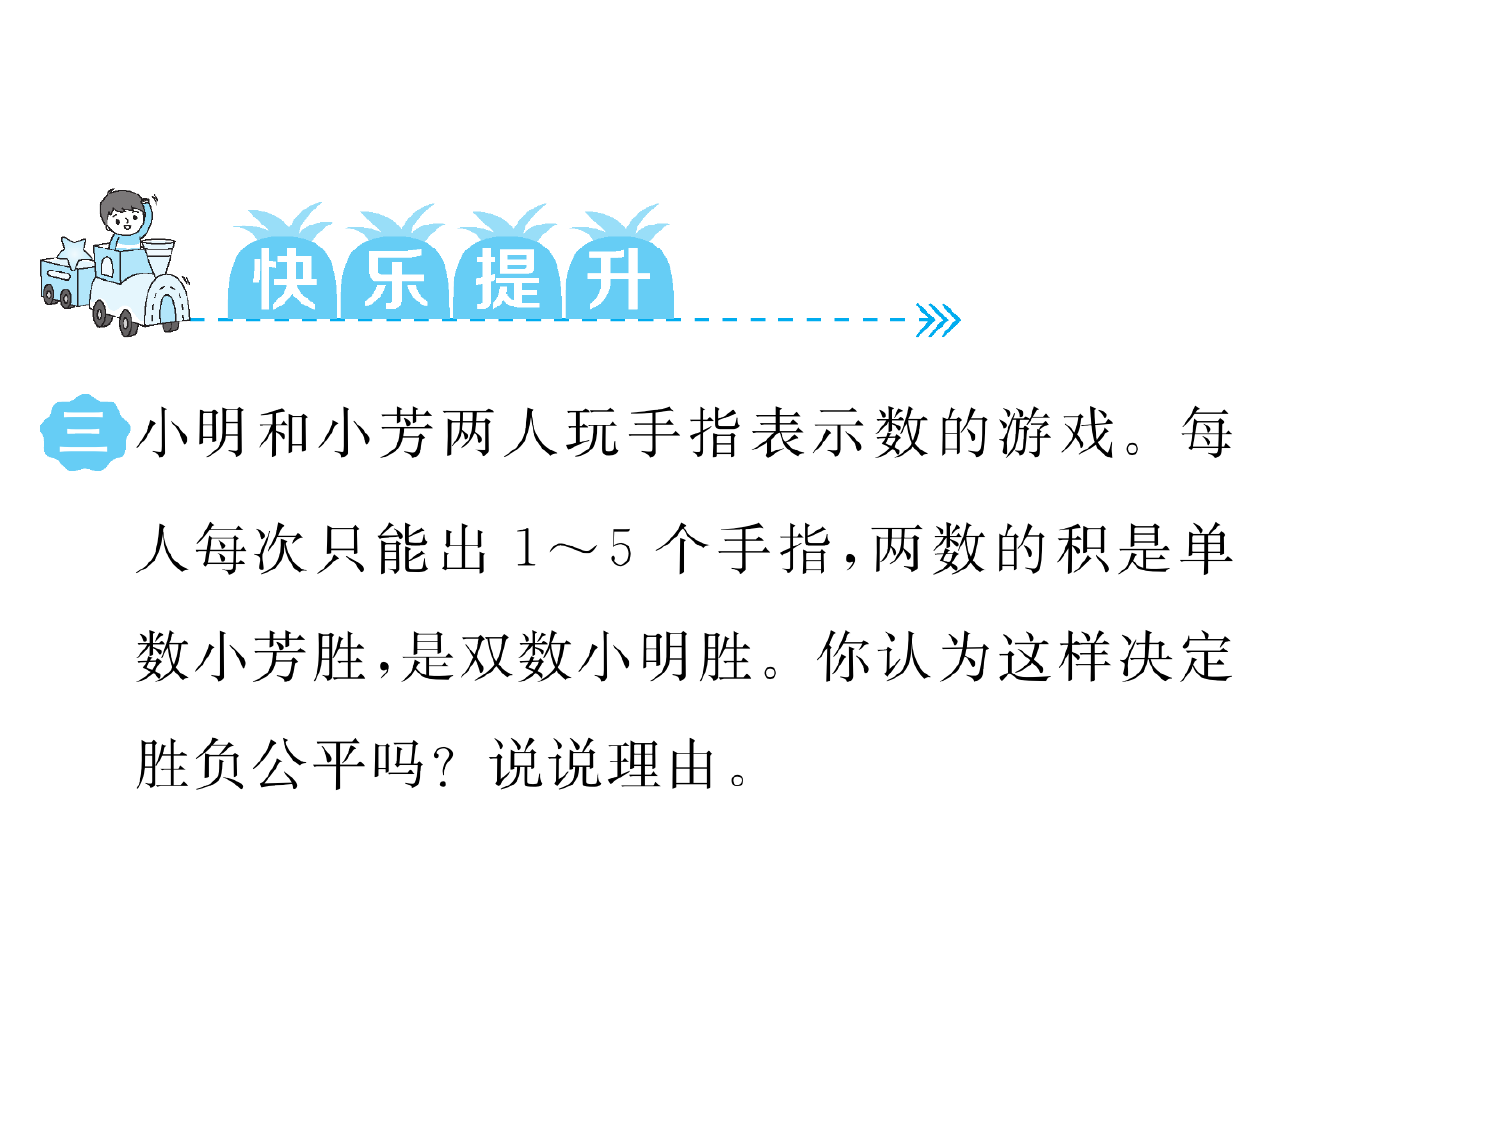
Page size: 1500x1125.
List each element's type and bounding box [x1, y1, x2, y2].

picture [35, 177, 1257, 1122]
